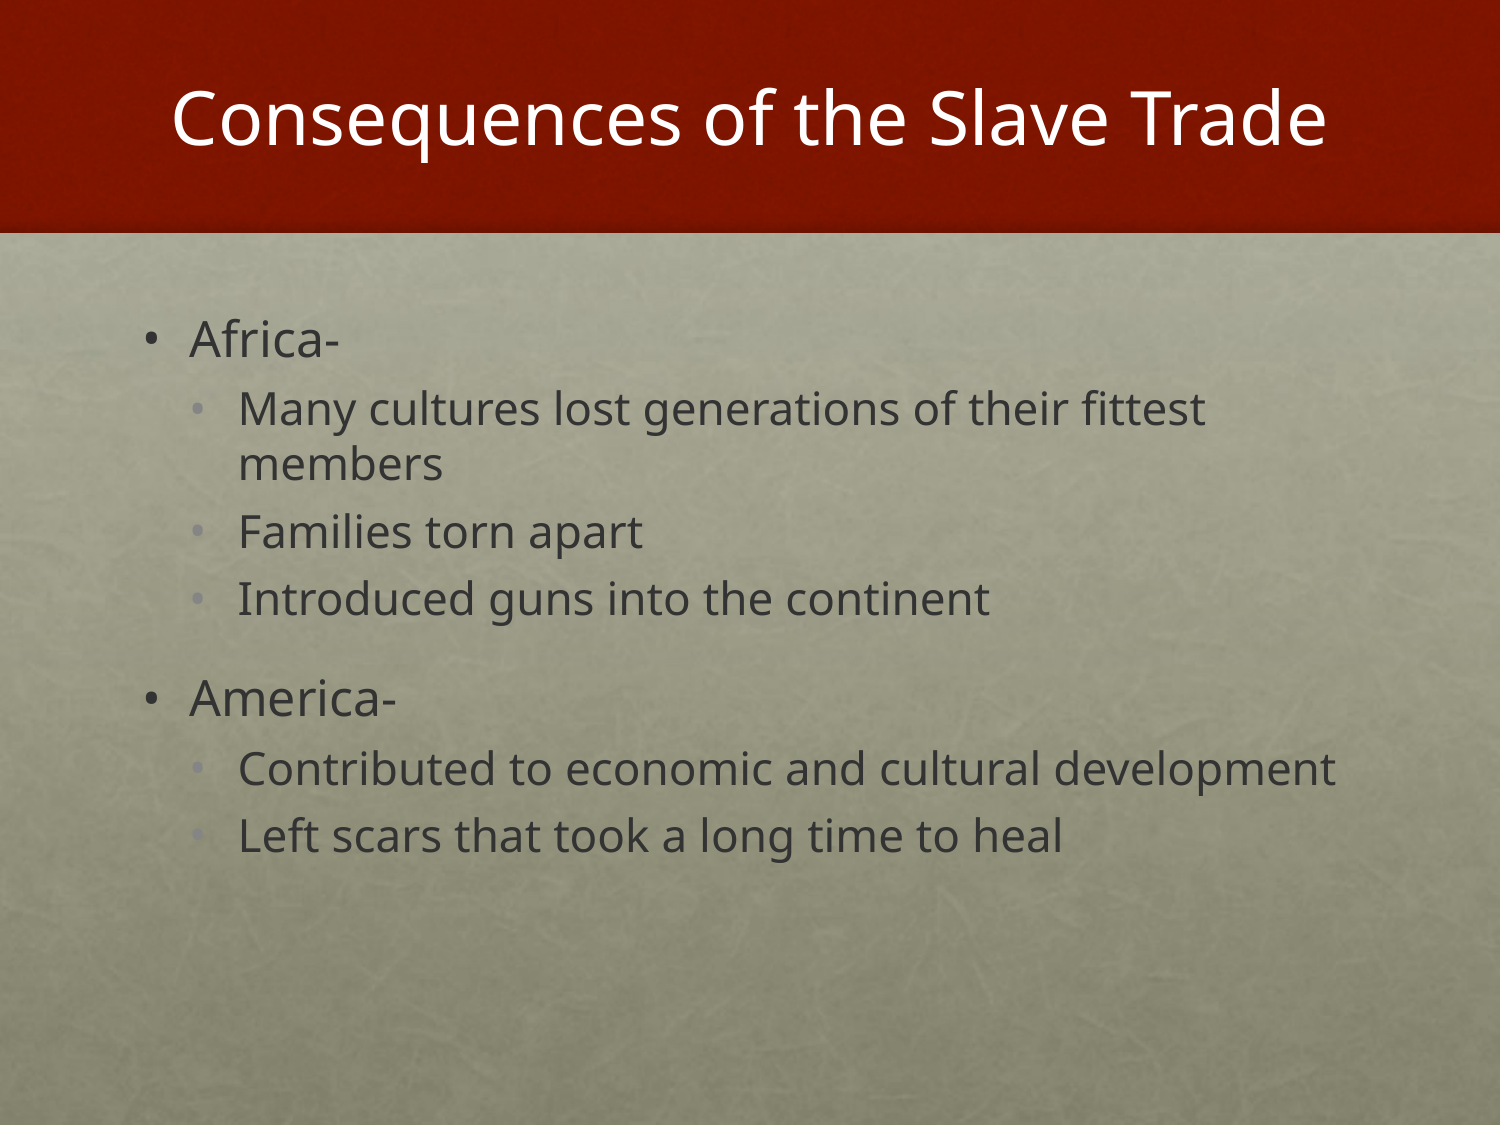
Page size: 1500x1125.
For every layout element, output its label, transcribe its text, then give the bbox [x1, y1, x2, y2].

title Consequences of the Slave Trade [0, 10, 1500, 221]
picture [0, 221, 1500, 1125]
list Africa- Many cultures lost generations of their fittest members Families torn apart Introduced guns into the continent America- Contributed to economic and cultural development Left scars that took a long time to heal [127, 299, 1372, 1005]
